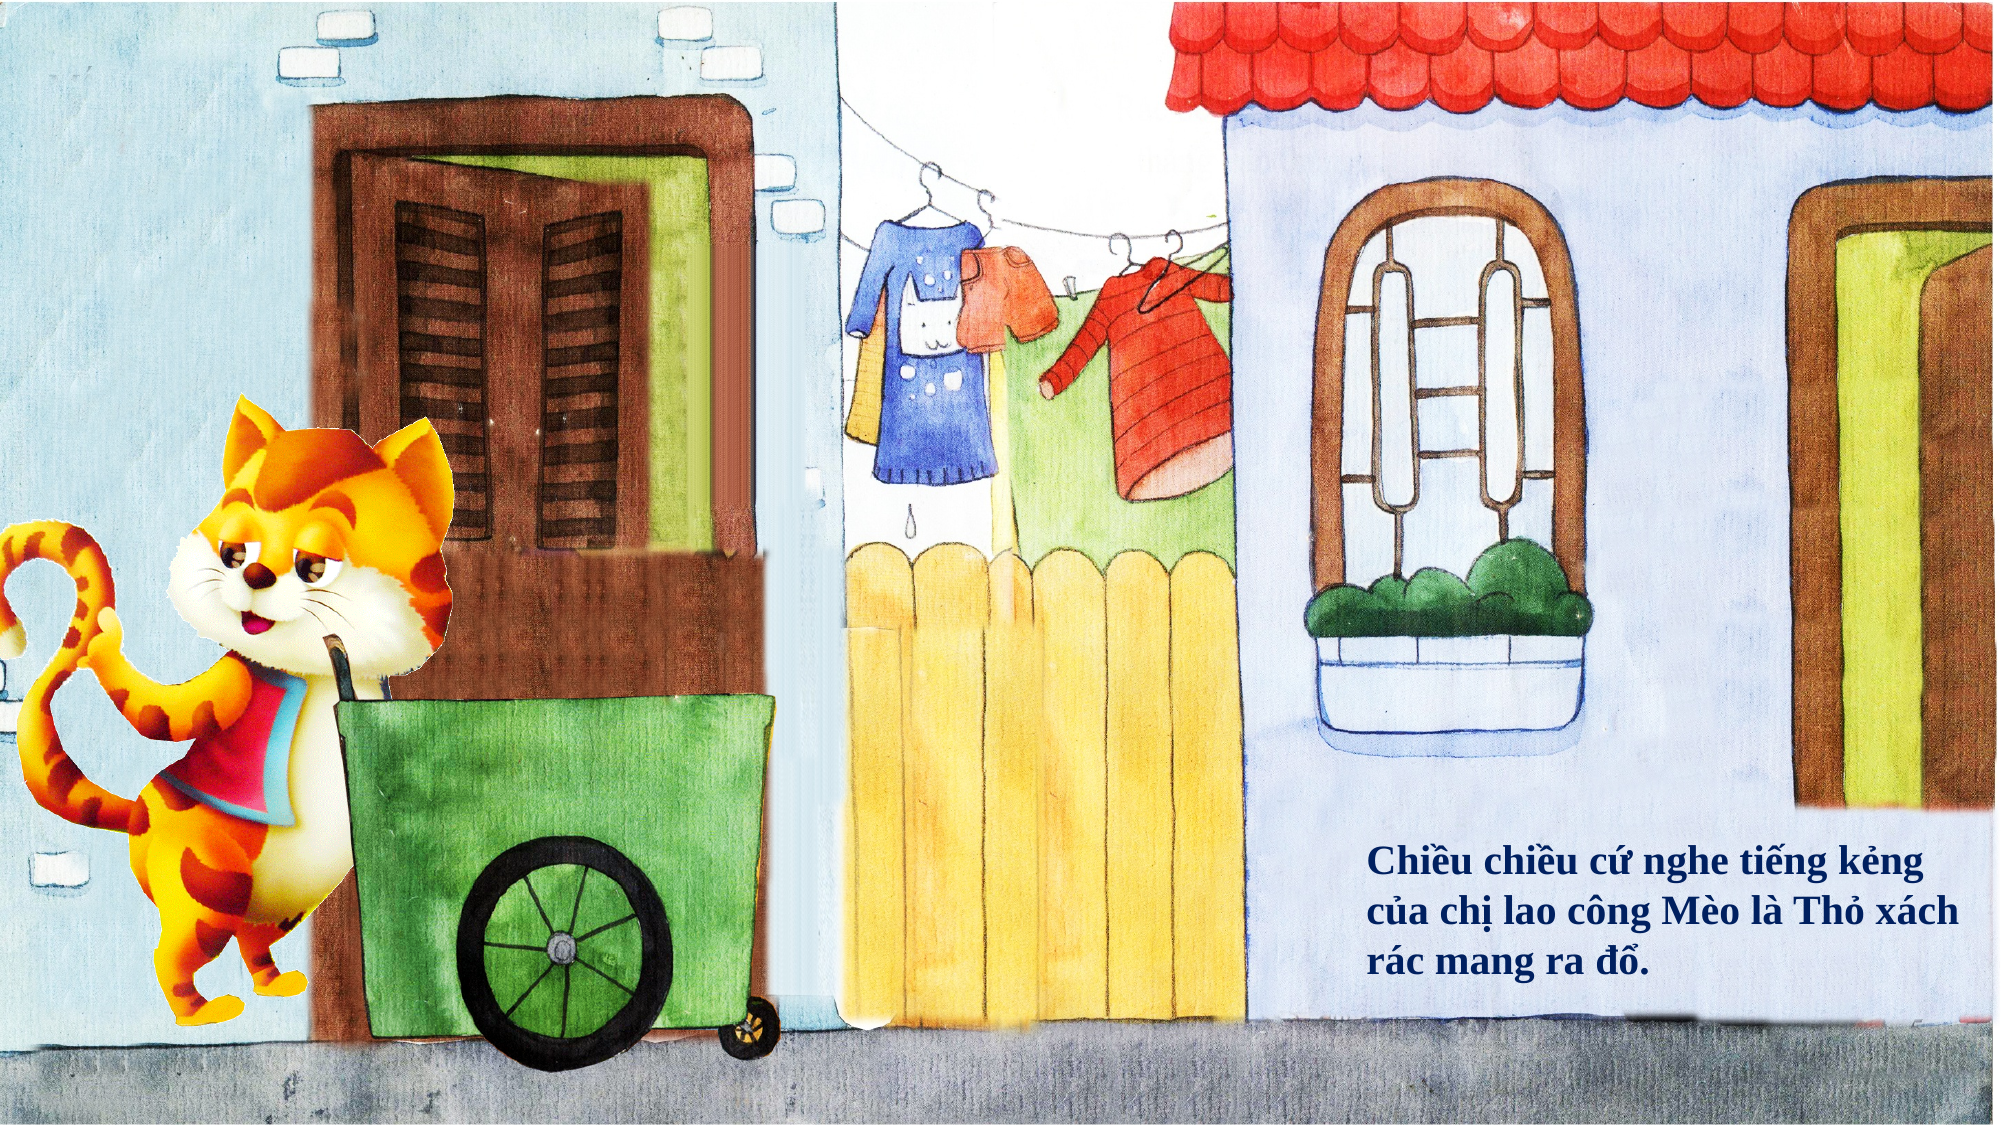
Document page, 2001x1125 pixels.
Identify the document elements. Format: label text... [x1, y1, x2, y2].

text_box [0, 301, 807, 1125]
text_box Chiều chiều cứ nghe tiếng kẻng của chị lao công Mèo là Thỏ xách rác mang ra đổ. [1351, 825, 1989, 991]
picture [0, 0, 2001, 1125]
